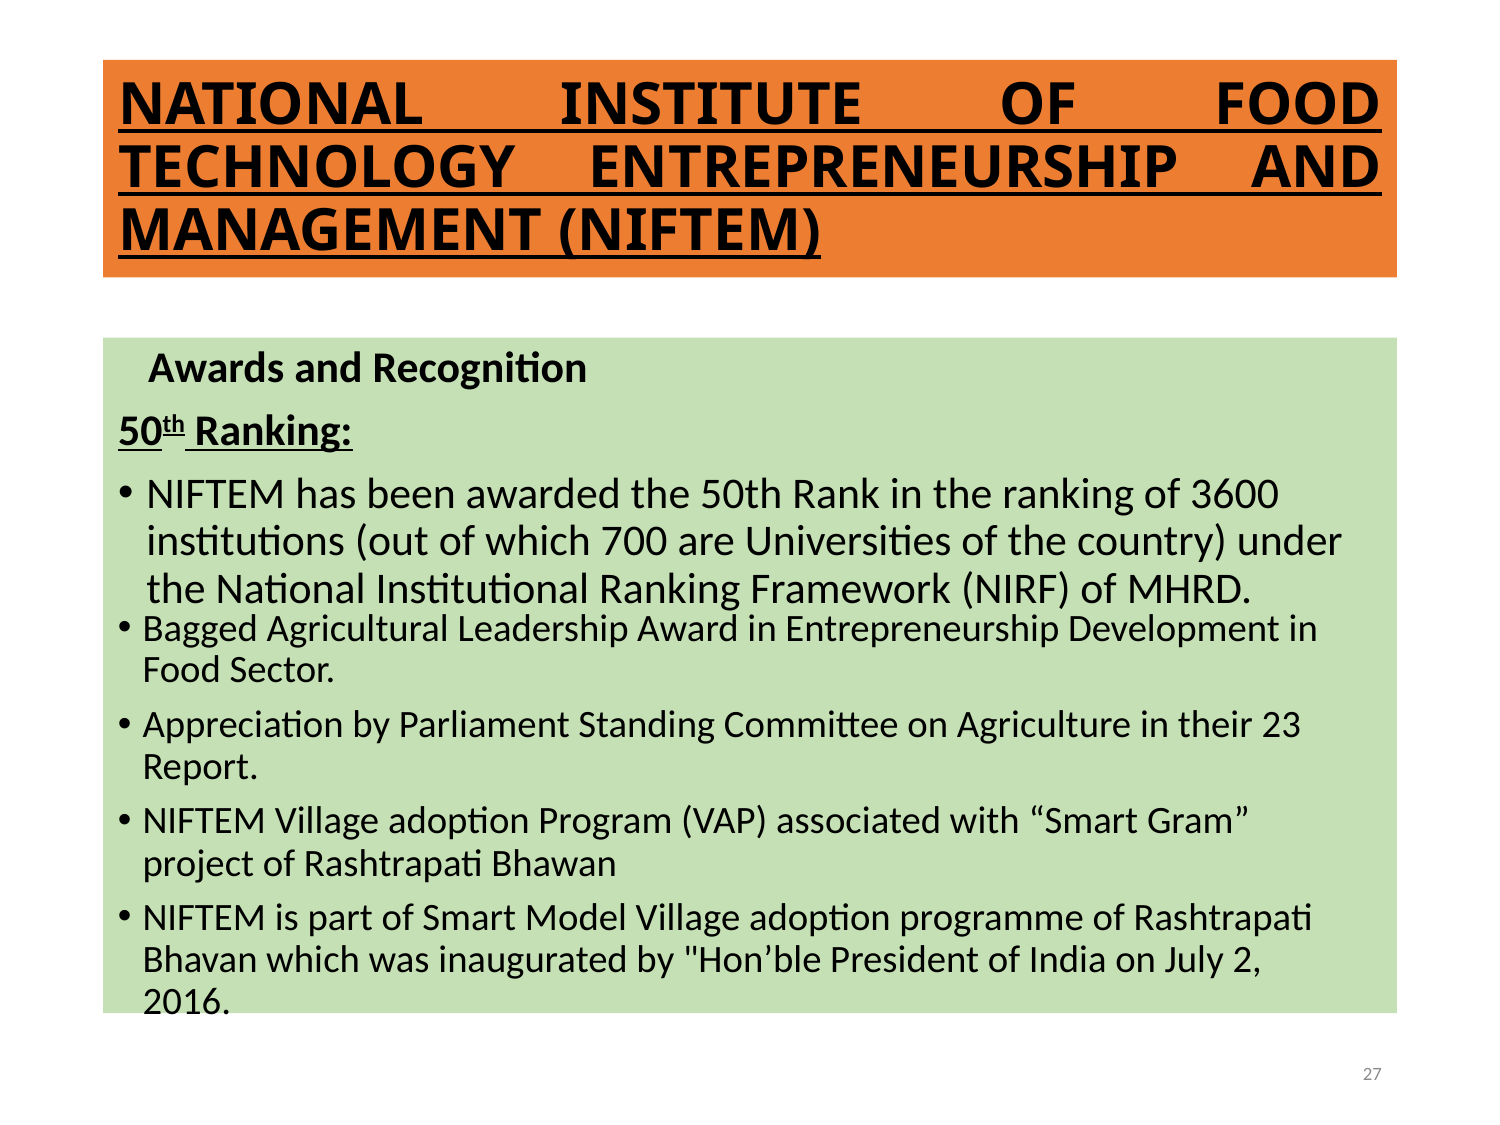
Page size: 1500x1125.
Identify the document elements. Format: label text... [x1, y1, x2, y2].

text_box Bagged Agricultural Leadership Award in Entrepreneurship Development in Food Sector. Appreciation by Parliament Standing Committee on Agriculture in their 23 Report. NIFTEM Village adoption Program (VAP) associated with “Smart Gram” project of Rashtrapati Bhawan NIFTEM is part of Smart Model Village adoption programme of Rashtrapati Bhavan which was inaugurated by "Hon’ble President of India on July 2, 2016. [102, 600, 1382, 1036]
text_box [102, 270, 1397, 375]
list Awards and Recognition 50th Ranking: NIFTEM has been awarded the 50th Rank in the ranking of 3600 institutions (out of which 700 are Universities of the country) under the National Institutional Ranking Framework (NIRF) of MHRD. [103, 375, 1397, 1014]
title NATIONAL INSTITUTE OF FOOD TECHNOLOGY ENTREPRENEURSHIP AND MANAGEMENT (NIFTEM) [103, 59, 1397, 270]
slide_number 27 [1059, 1042, 1397, 1103]
